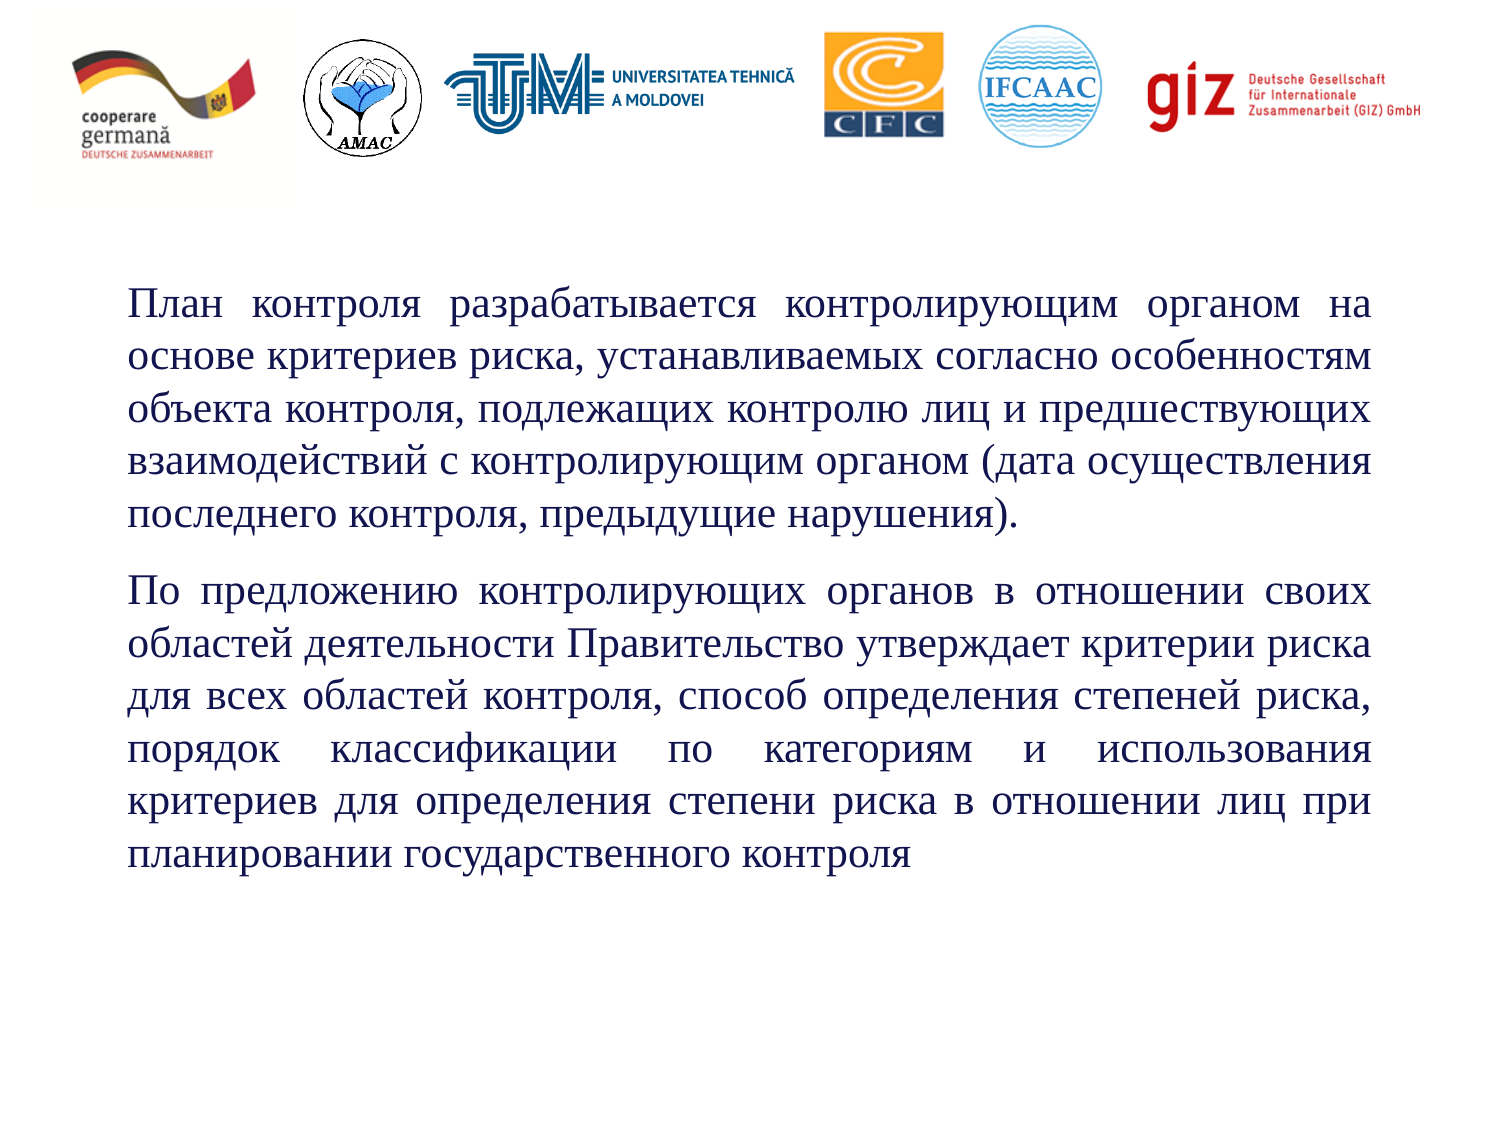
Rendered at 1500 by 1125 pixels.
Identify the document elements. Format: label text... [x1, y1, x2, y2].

picture [31, 7, 300, 213]
picture [303, 38, 422, 158]
picture [434, 47, 800, 140]
picture [1136, 55, 1435, 147]
picture [970, 16, 1109, 154]
picture [822, 23, 948, 149]
list План контроля разрабатывается контролирующим органом на основе критериев риска, устанавливаемых согласно особенностям объекта контроля, подлежащих контролю лиц и предшествующих взаимодействий с контролирующим органом (дата осуществления последнего контроля, предыдущие нарушения). По предложению контролирующих органов в отношении своих областей деятельности Правительство утверждает критерии риска для всех областей контроля, способ определения степеней риска, порядок классификации по категориям и использования критериев для определения степени риска в отношении лиц при планировании государственного контроля [111, 265, 1389, 1028]
